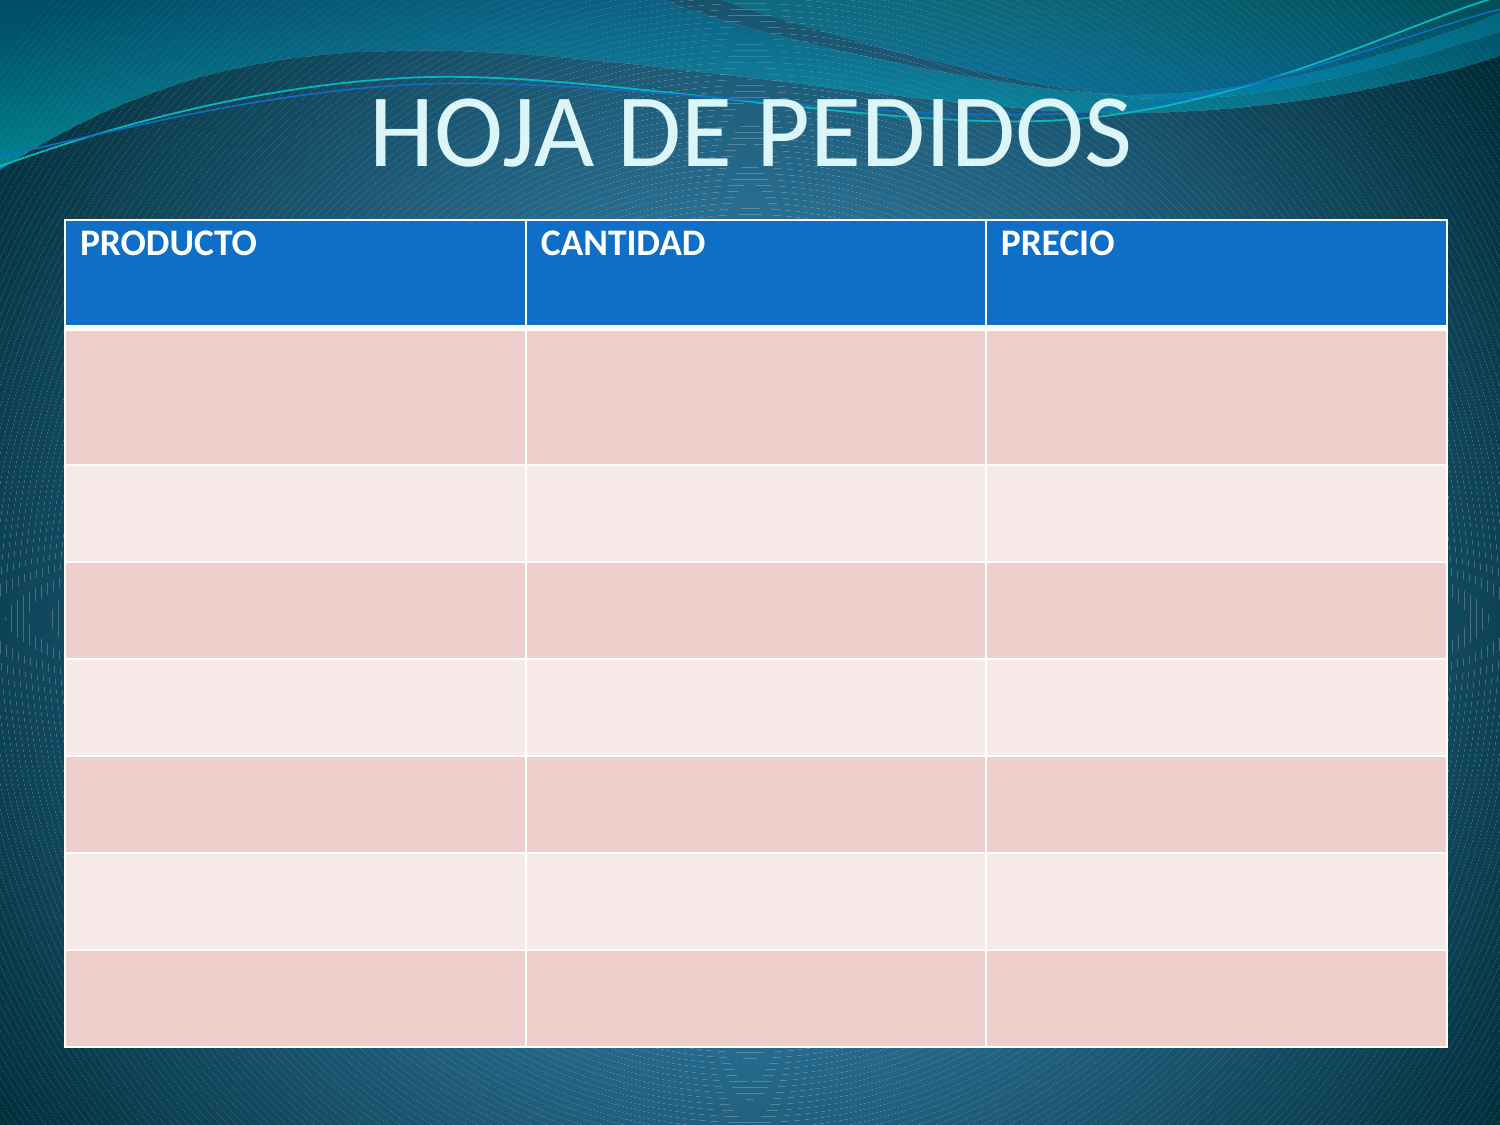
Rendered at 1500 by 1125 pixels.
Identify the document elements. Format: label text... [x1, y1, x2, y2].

table_cell [66, 757, 525, 852]
table_cell [987, 951, 1446, 1046]
table_cell [987, 563, 1446, 658]
table_cell [66, 466, 525, 561]
table_cell [527, 854, 985, 949]
table_cell [527, 331, 985, 464]
table_cell [987, 660, 1446, 755]
table_cell [527, 757, 985, 852]
table_cell [527, 951, 985, 1046]
table_cell [527, 563, 985, 658]
table_header PRECIO [987, 221, 1446, 325]
title HOJA DE PEDIDOS [76, 0, 1427, 188]
table_cell [987, 854, 1446, 949]
table_cell [66, 563, 525, 658]
table_cell [66, 951, 525, 1046]
table_cell [66, 660, 525, 755]
table_cell [987, 466, 1446, 561]
table_cell [987, 757, 1446, 852]
table_header PRODUCTO [66, 221, 525, 325]
table_cell [527, 466, 985, 561]
table_cell [66, 331, 525, 464]
table_header CANTIDAD [527, 221, 985, 325]
table_cell [987, 331, 1446, 464]
table_cell [527, 660, 985, 755]
table_cell [66, 854, 525, 949]
